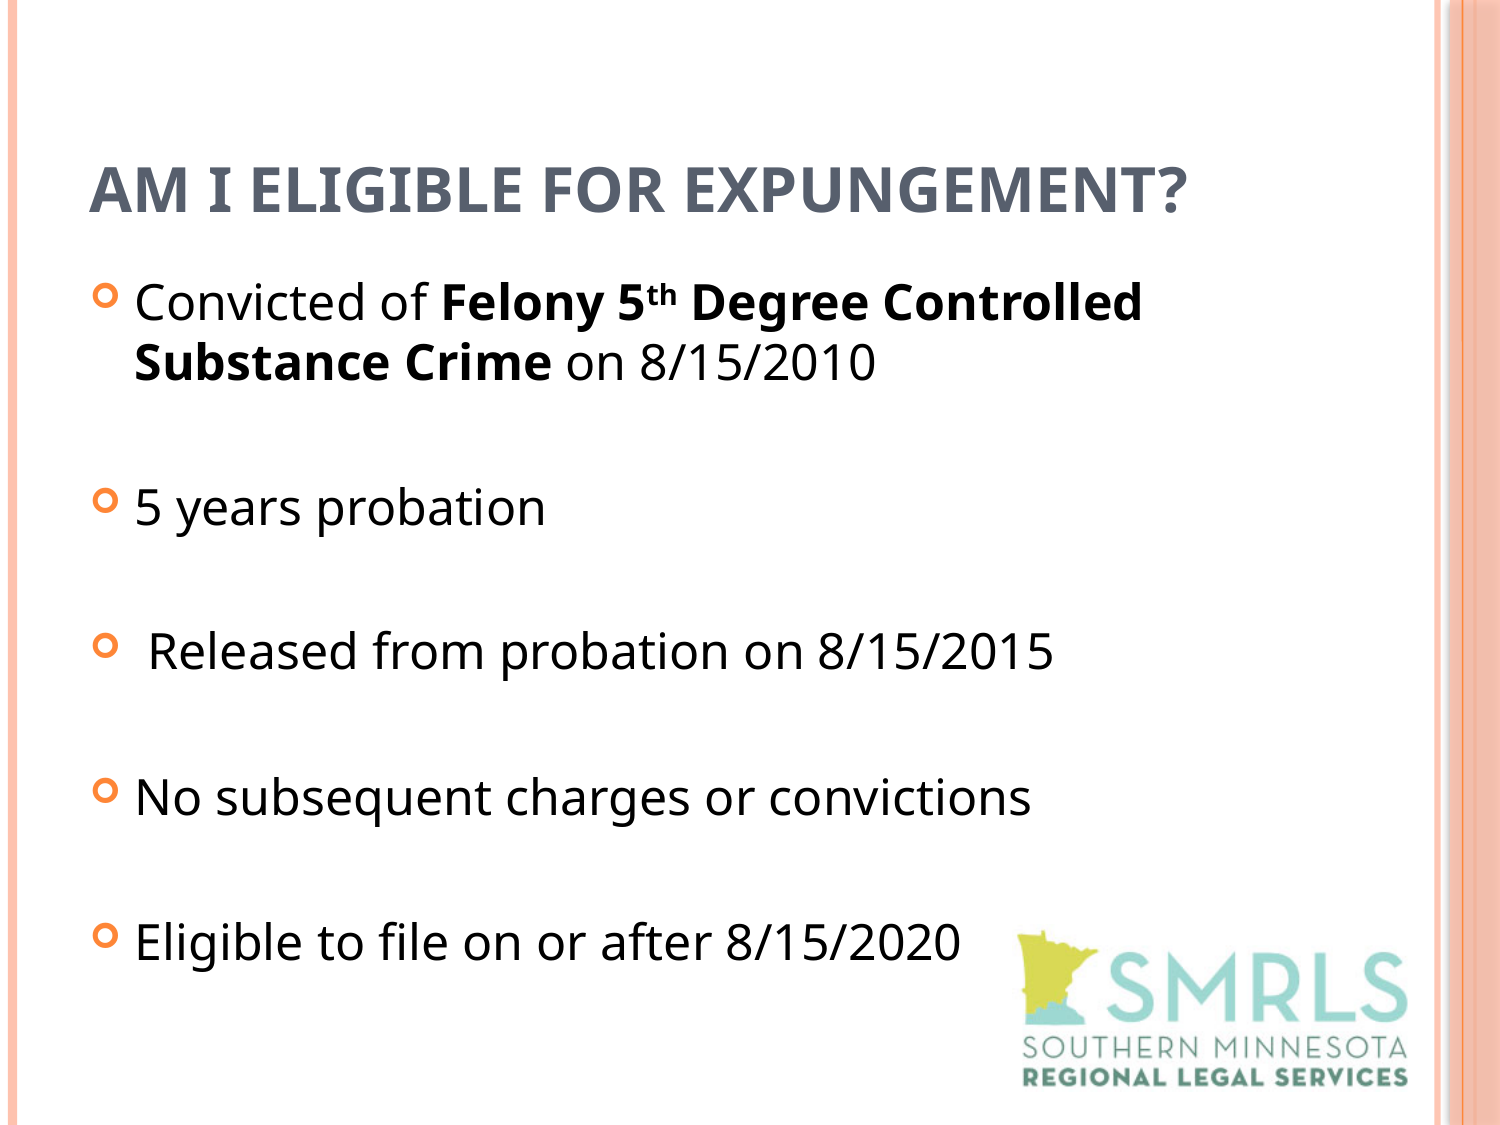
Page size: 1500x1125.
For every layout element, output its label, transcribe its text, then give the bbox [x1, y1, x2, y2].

title Am I eligible for Expungement? [75, 45, 1300, 233]
picture [1012, 924, 1413, 1092]
list Convicted of Felony 5th Degree Controlled Substance Crime on 8/15/2010 5 years probation Released from probation on 8/15/2015 No subsequent charges or convictions Eligible to file on or after 8/15/2020 [75, 262, 1300, 1062]
